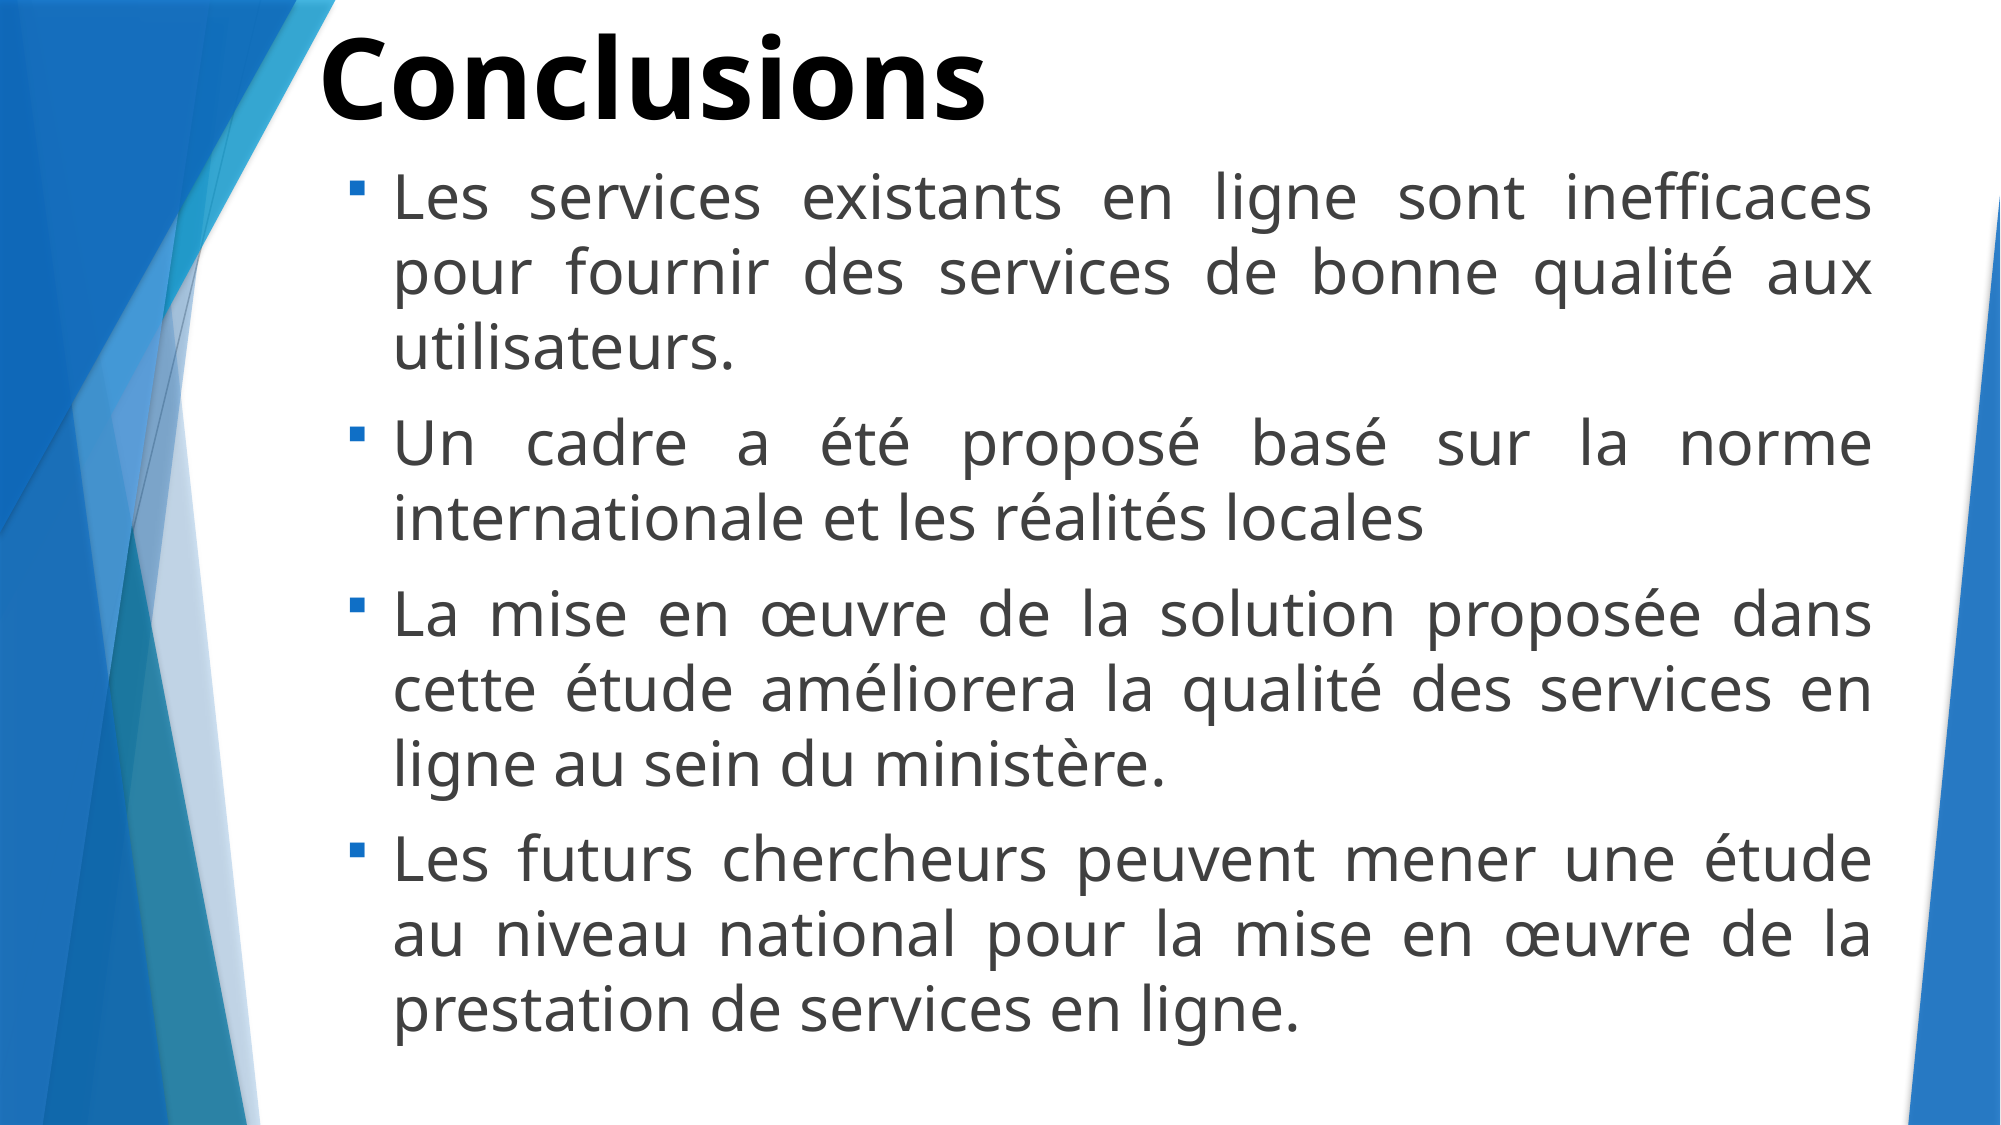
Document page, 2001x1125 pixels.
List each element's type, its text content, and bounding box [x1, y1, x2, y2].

text_box Conclusions [302, 0, 1005, 149]
text_box Les services existants en ligne sont inefficaces pour fournir des services de bonne qualité aux utilisateurs. Un cadre a été proposé basé sur la norme internationale et les réalités locales La mise en œuvre de la solution proposée dans cette étude améliorera la qualité des services en ligne au sein du ministère. Les futurs chercheurs peuvent mener une étude au niveau national pour la mise en œuvre de la prestation de services en ligne. [256, 149, 1891, 1046]
